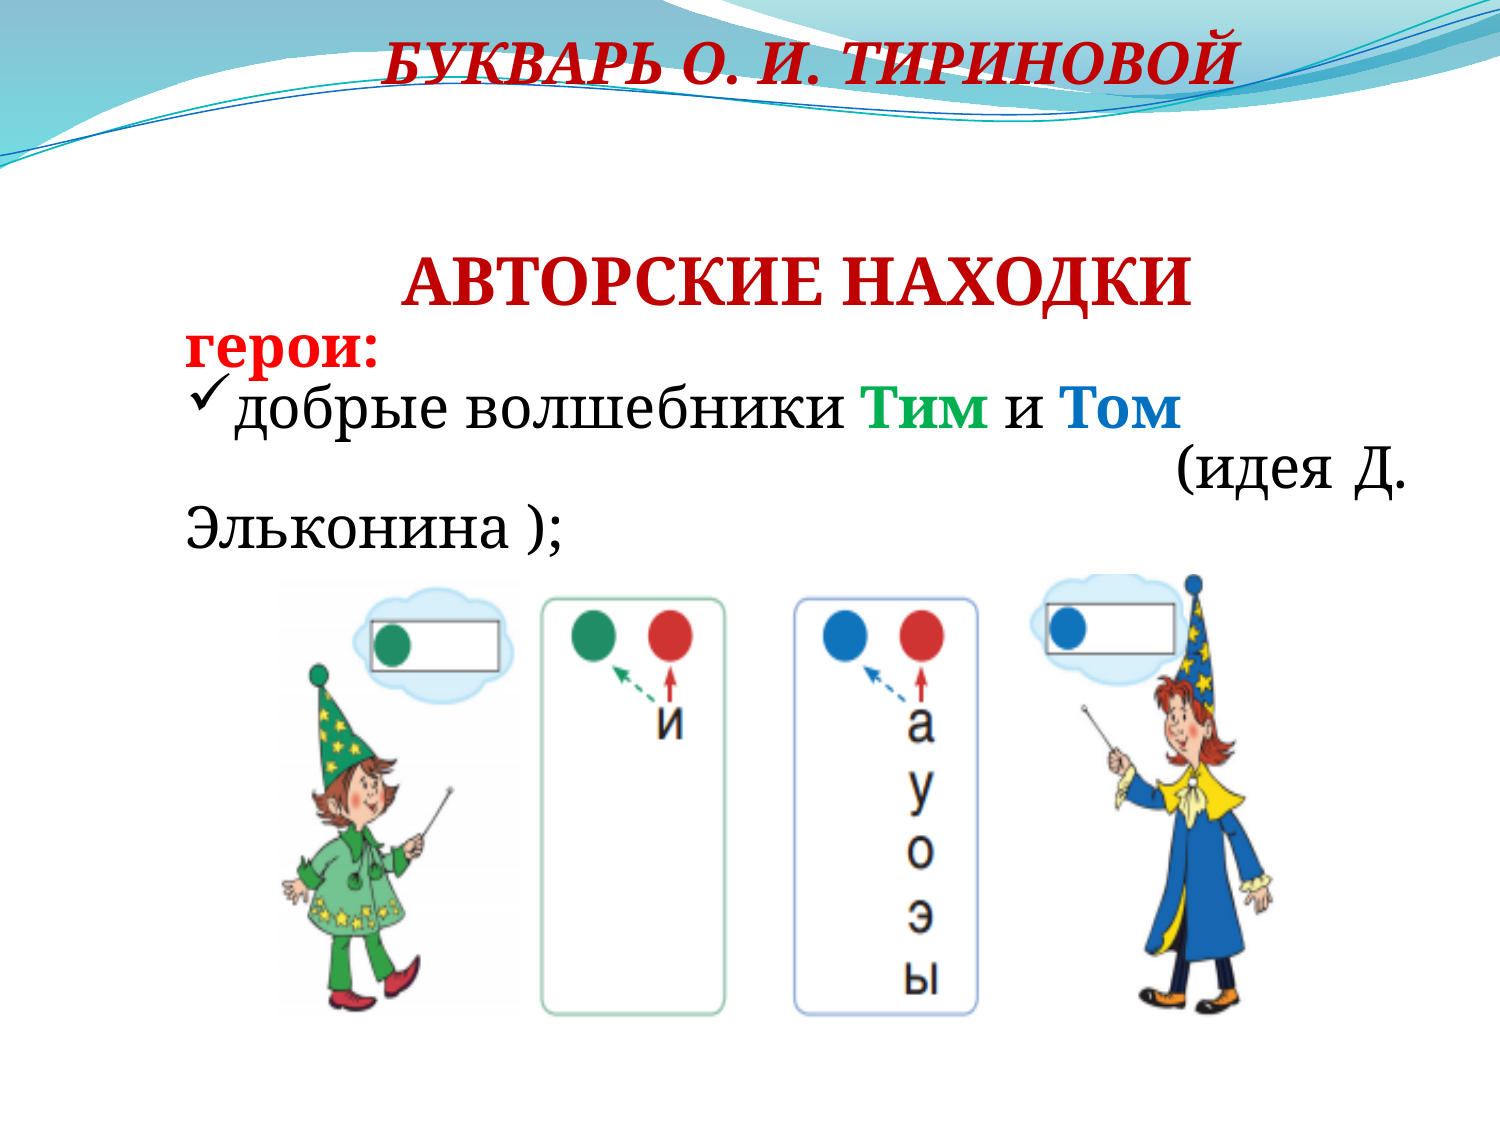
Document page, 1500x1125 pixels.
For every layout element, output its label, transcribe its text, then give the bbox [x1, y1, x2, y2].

text_box АВТОРСКИЕ НАХОДКИ герои: добрые волшебники Тим и Том (идея Д. Эльконина ); [171, 255, 1424, 568]
text_box БУКВАРЬ О. И. ТИРИНОВОЙ [368, 19, 1269, 104]
picture [241, 573, 1282, 1025]
